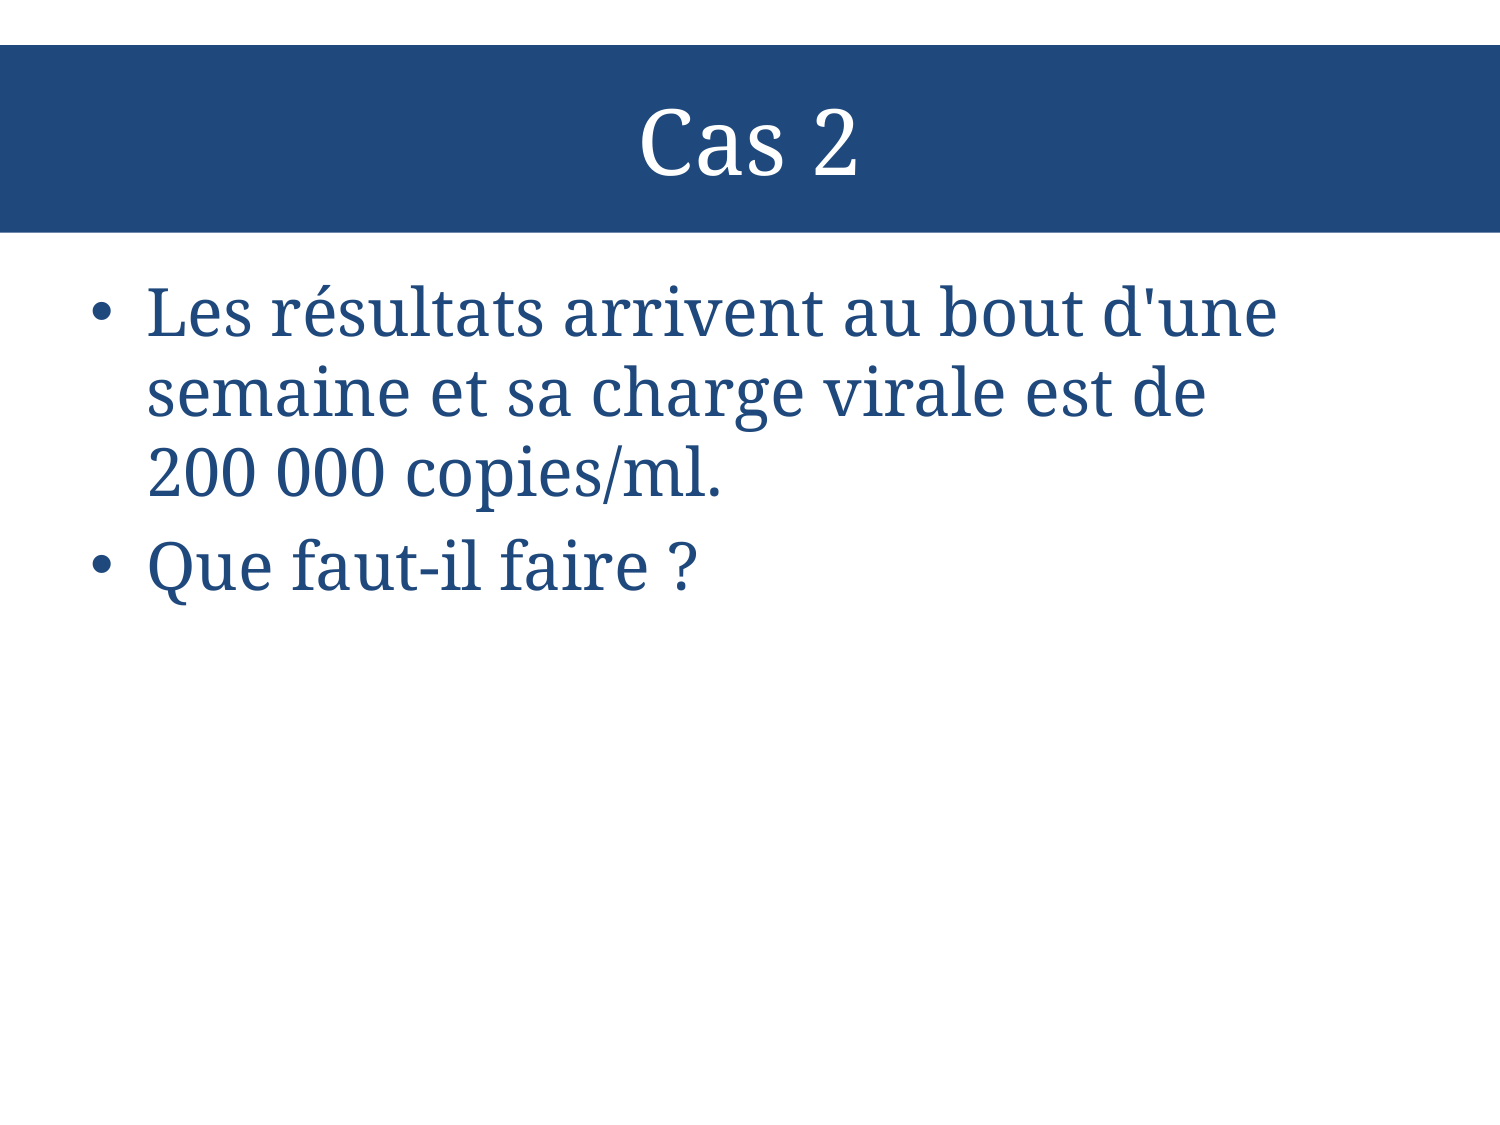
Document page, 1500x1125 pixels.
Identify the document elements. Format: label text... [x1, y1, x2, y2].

title Cas 2 [0, 45, 1500, 233]
list Les résultats arrivent au bout d'une semaine et sa charge virale est de 200 000 copies/ml. Que faut-il faire ? [75, 262, 1425, 1005]
